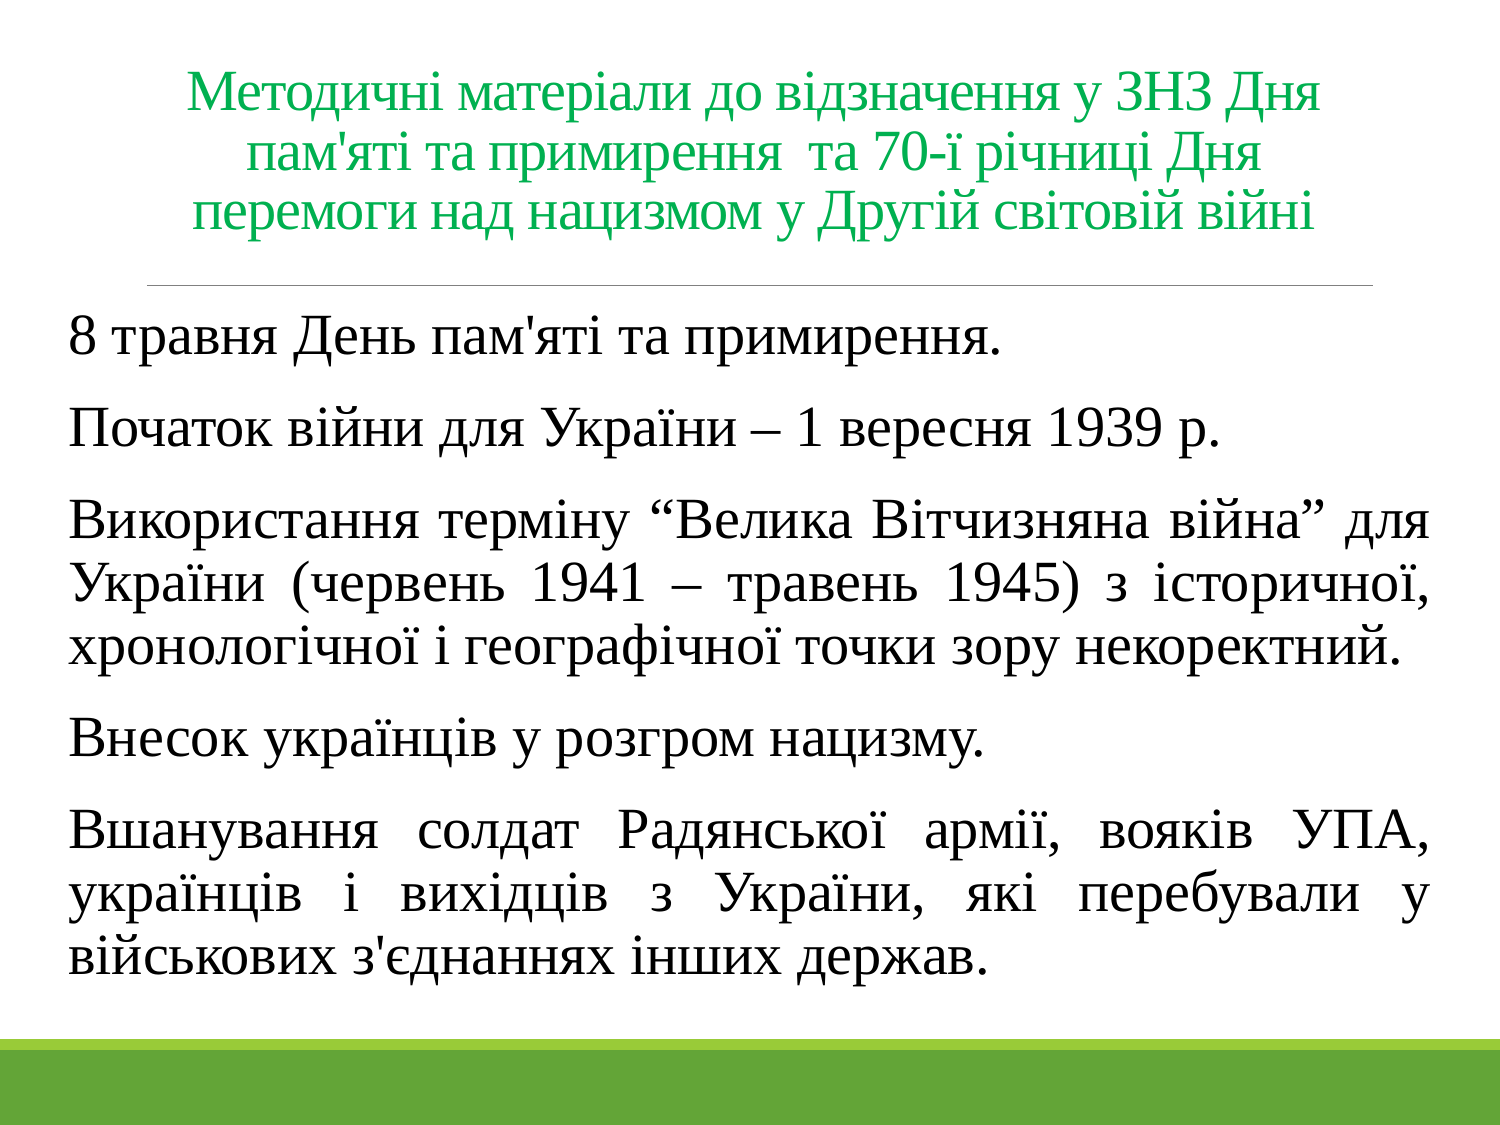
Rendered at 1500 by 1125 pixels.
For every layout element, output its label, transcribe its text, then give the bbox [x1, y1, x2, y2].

list 8 травня День пам'яті та примирення. Початок війни для України – 1 вересня 1939 р. Використання терміну “Велика Вітчизняна війна” для України (червень 1941 – травень 1945) з історичної, хронологічної і географічної точки зору некоректний. Внесок українців у розгром нацизму. Вшанування солдат Радянської армії, вояків УПА, українців і вихідців з України, які перебували у військових з'єднаннях інших держав. [68, 296, 1432, 929]
title Методичні матеріали до відзначення у ЗНЗ Дня пам'яті та примирення та 70-ї річниці Дня перемоги над нацизмом у Другій світовій війні [135, 40, 1373, 249]
